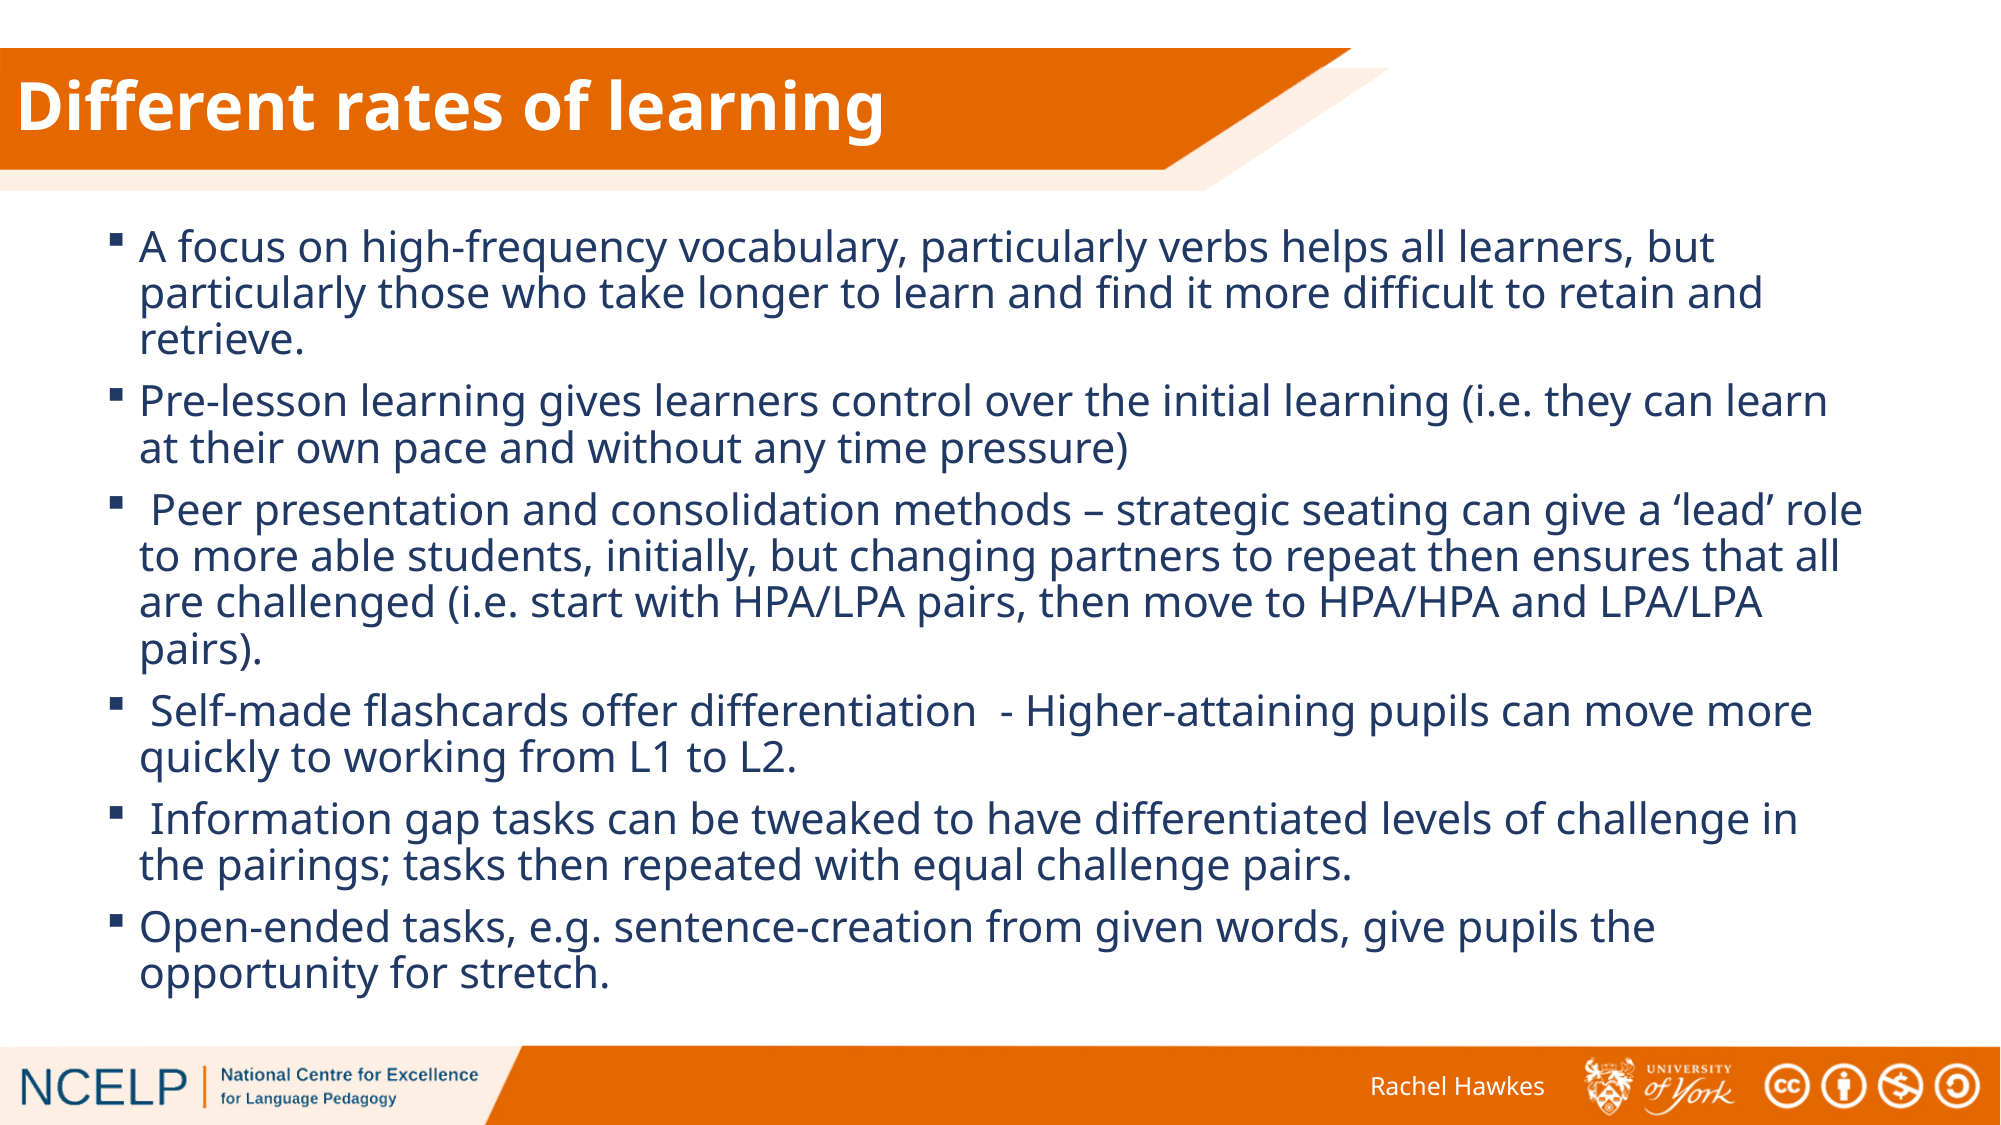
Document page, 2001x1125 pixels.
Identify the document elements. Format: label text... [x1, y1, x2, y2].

text_box Rachel Hawkes [1036, 1062, 1561, 1108]
picture [0, 48, 1393, 191]
list A focus on high-frequency vocabulary, particularly verbs helps all learners, but particularly those who take longer to learn and find it more difficult to retain and retrieve. Pre-lesson learning gives learners control over the initial learning (i.e. they can learn at their own pace and without any time pressure) Peer presentation and consolidation methods – strategic seating can give a ‘lead’ role to more able students, initially, but changing partners to repeat then ensures that all are challenged (i.e. start with HPA/LPA pairs, then move to HPA/HPA and LPA/LPA pairs). Self-made flashcards offer differentiation - Higher-attaining pupils can move more quickly to working from L1 to L2. Information gap tasks can be tweaked to have differentiated levels of challenge in the pairings; tasks then repeated with equal challenge pairs. Open-ended tasks, e.g. sentence-creation from given words, give pupils the opportunity for stretch. [91, 217, 1890, 1015]
picture [0, 0, 2001, 1125]
title Different rates of learning [0, 0, 1725, 218]
